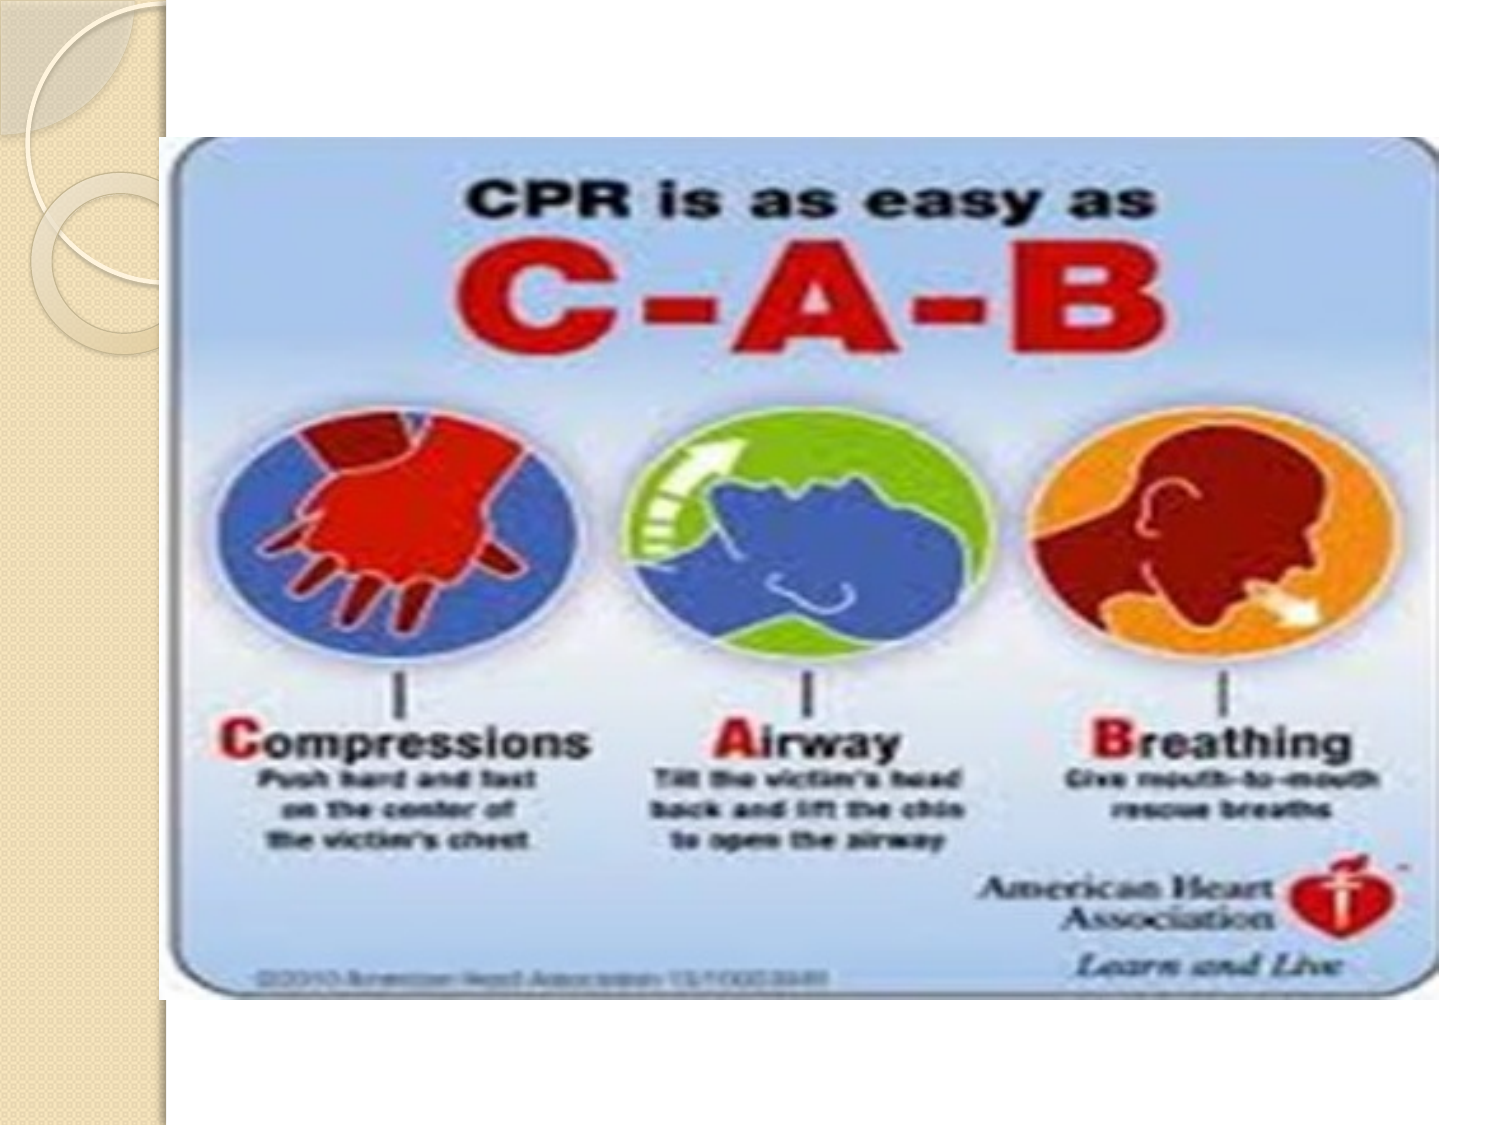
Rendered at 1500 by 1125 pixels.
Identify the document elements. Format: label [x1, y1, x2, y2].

list [159, 136, 1440, 1000]
